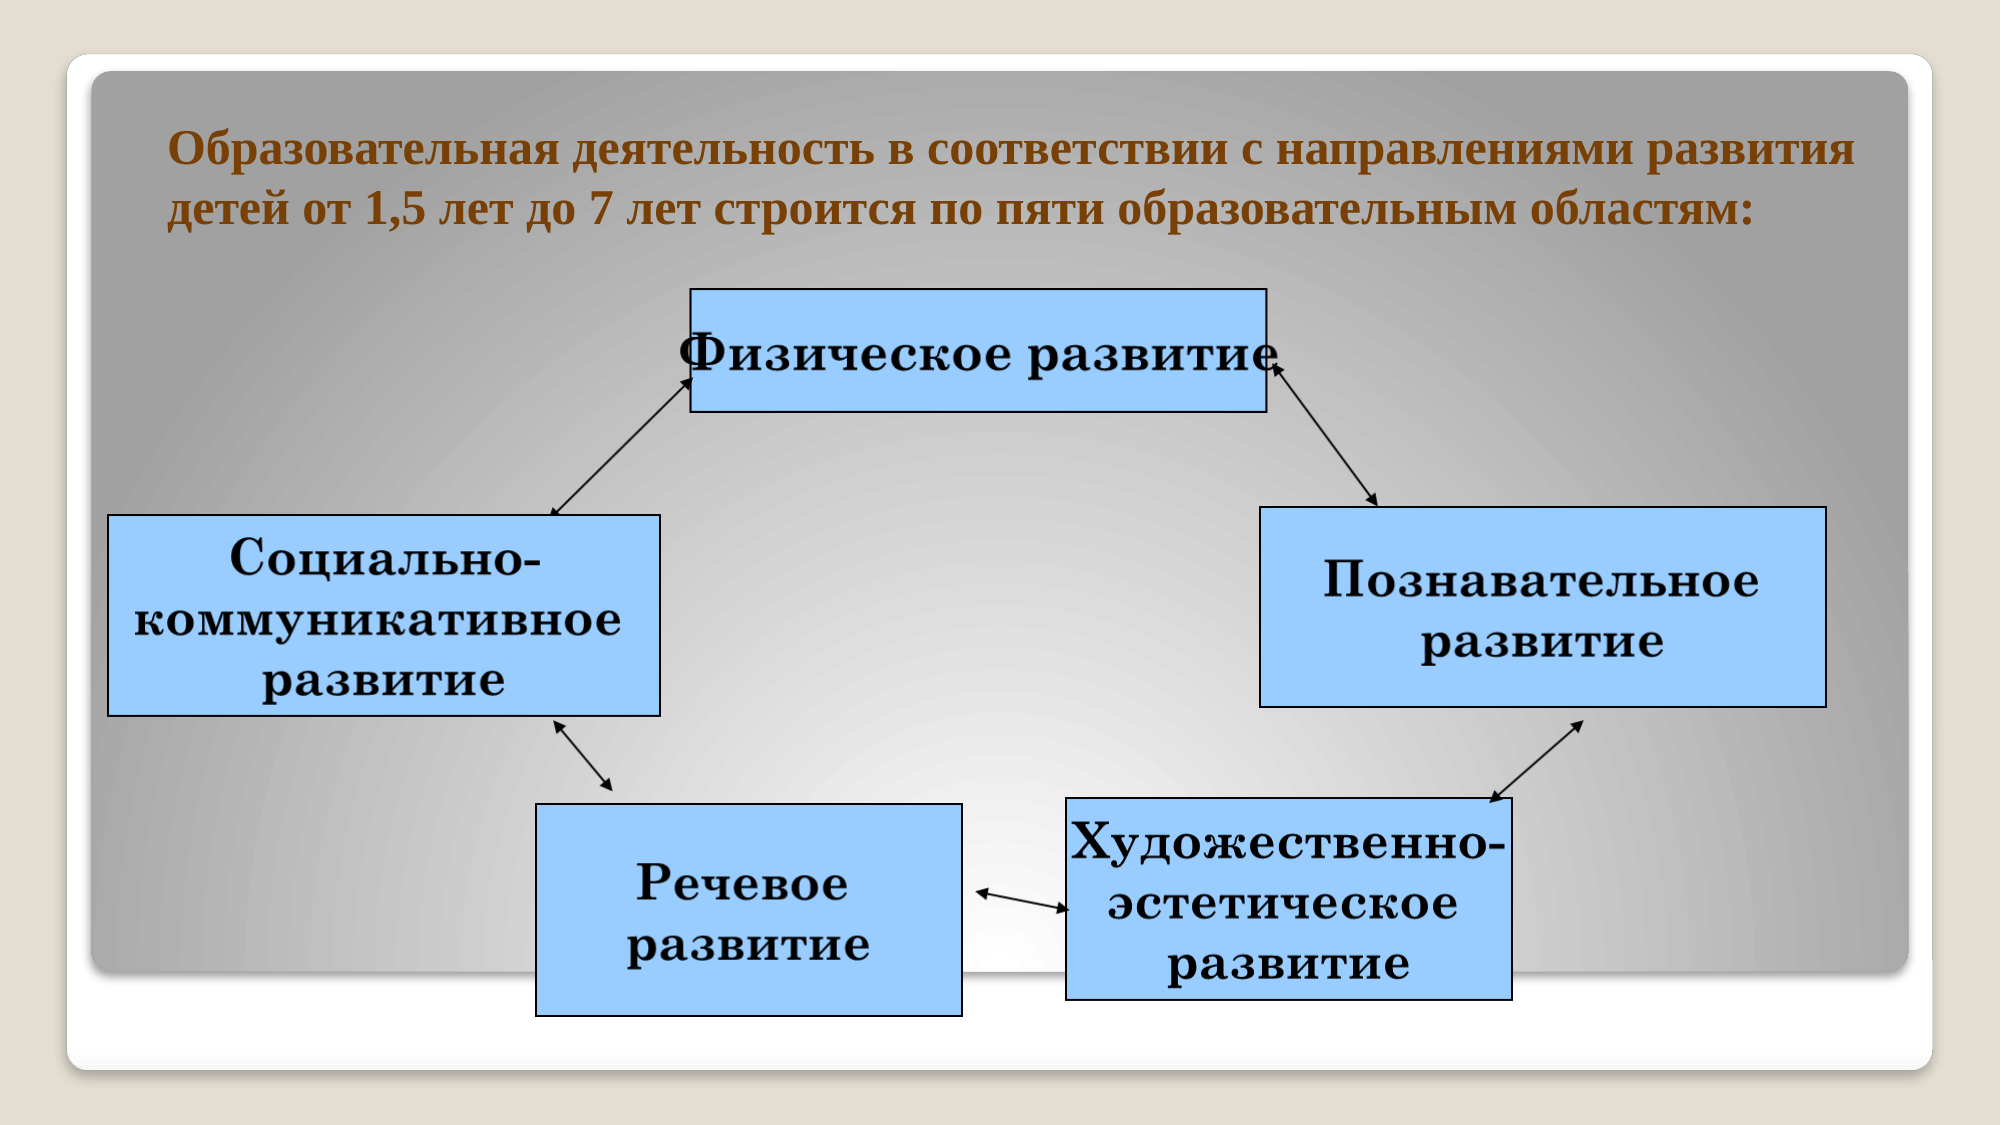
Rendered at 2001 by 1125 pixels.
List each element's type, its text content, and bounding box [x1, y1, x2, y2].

text_box Образовательная деятельность в соответствии с направлениями развития детей от 1,5 лет до 7 лет строится по пяти образовательным областям: [152, 107, 1894, 242]
picture [102, 288, 1827, 1020]
